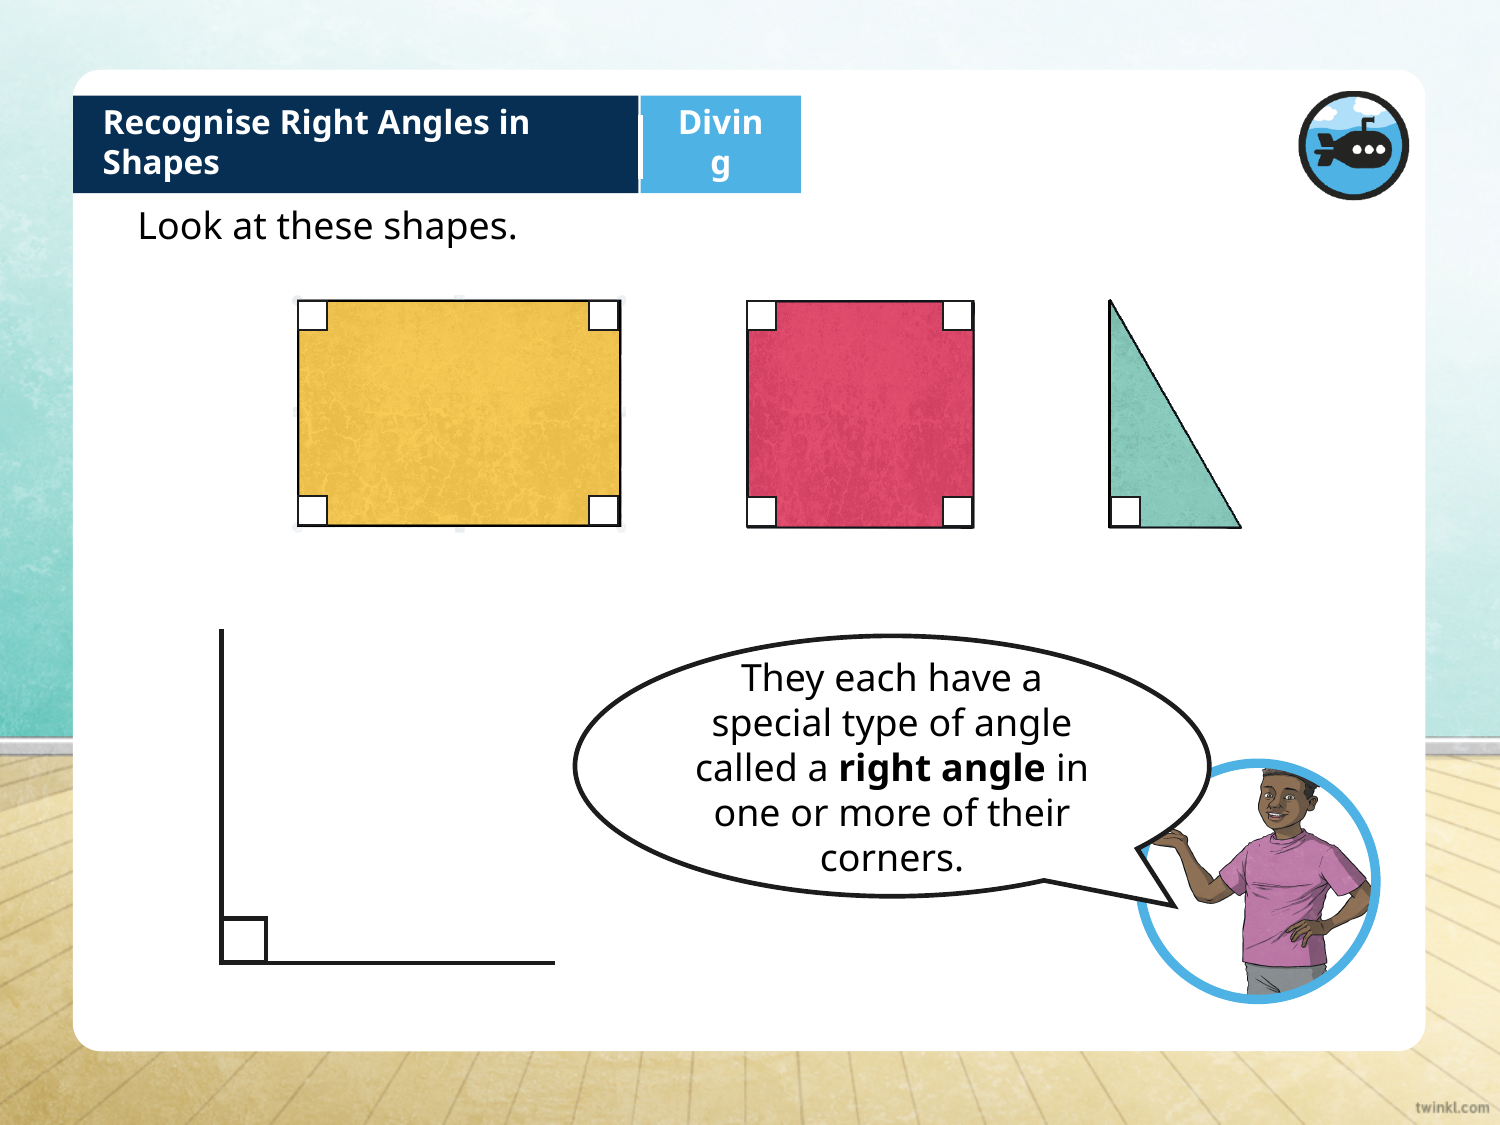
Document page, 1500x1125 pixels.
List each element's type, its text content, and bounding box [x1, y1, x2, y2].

text_box Look at these shapes. [125, 189, 1375, 259]
picture [0, 0, 1500, 1125]
text_box Recognise Right Angles in Shapes [73, 95, 639, 194]
text_box They each have a special type of angle called a right angle in one or more of their corners. [573, 634, 1211, 901]
text_box Diving [640, 95, 801, 189]
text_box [298, 301, 619, 526]
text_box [747, 301, 973, 527]
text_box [219, 628, 555, 965]
